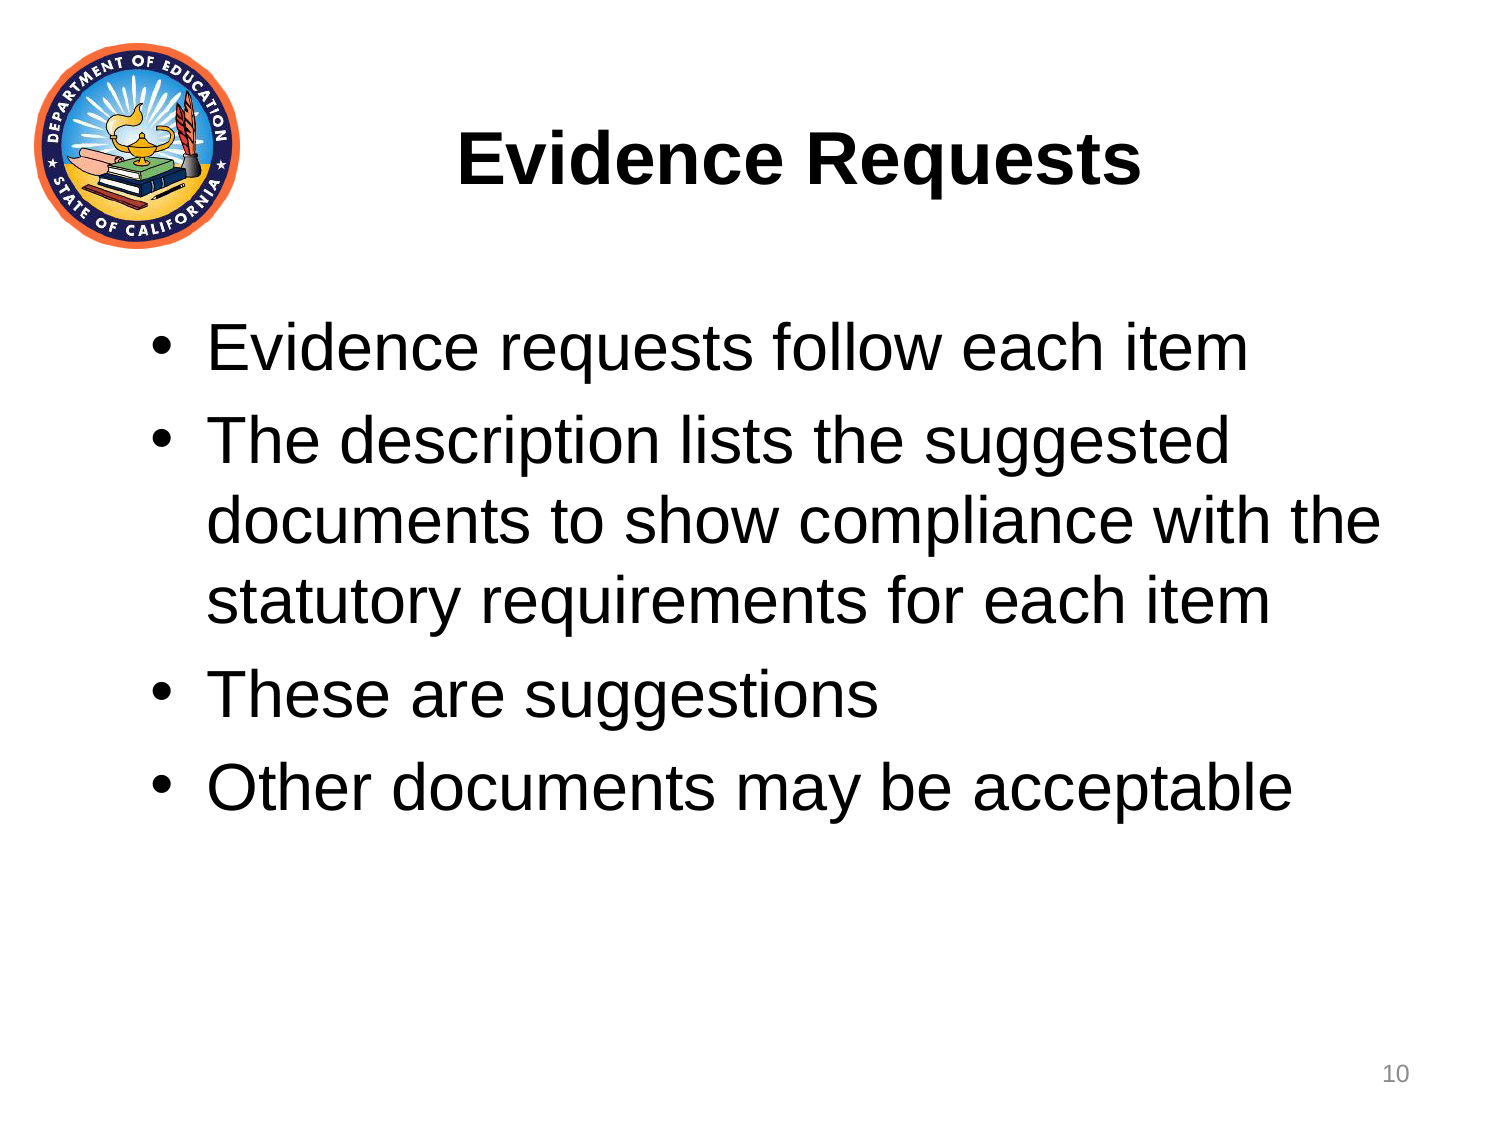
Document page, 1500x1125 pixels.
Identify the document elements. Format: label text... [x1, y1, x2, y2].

list Evidence requests follow each item The description lists the suggested documents to show compliance with the statutory requirements for each item These are suggestions Other documents may be acceptable [135, 296, 1465, 997]
title Evidence Requests [237, 60, 1363, 249]
picture [16, 25, 257, 266]
slide_number 10 [1074, 1042, 1425, 1103]
